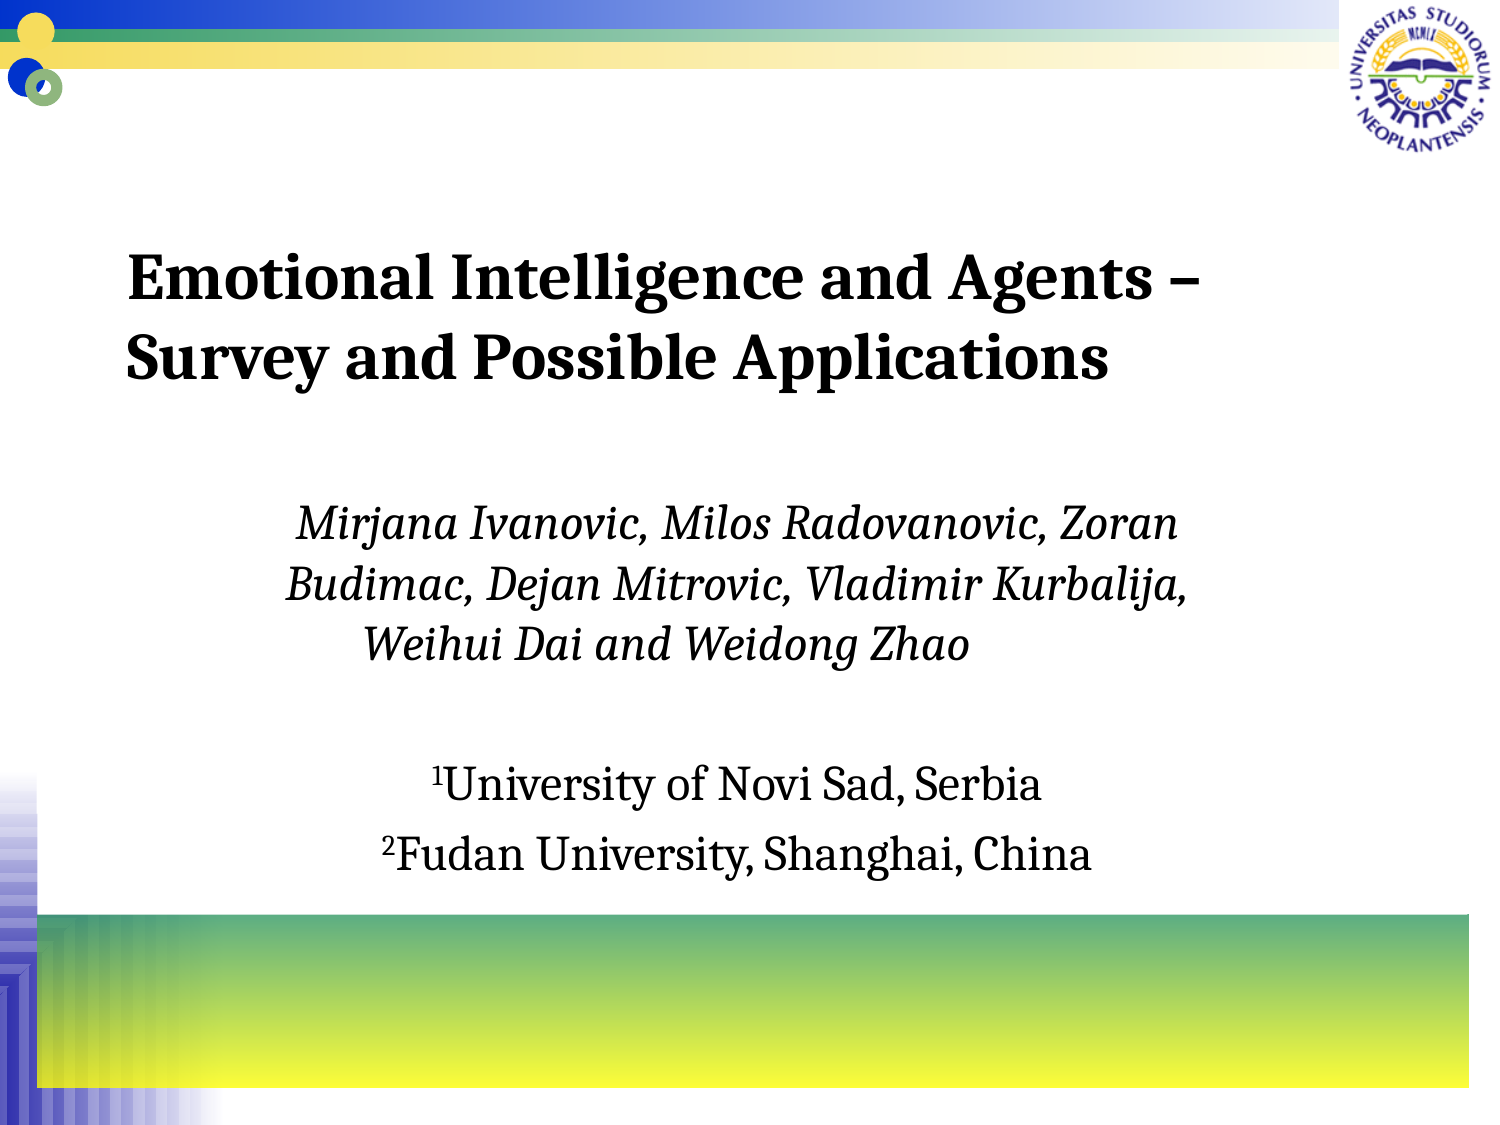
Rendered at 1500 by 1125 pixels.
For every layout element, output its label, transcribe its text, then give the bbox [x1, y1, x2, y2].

subtitle Mirjana Ivanovic, Milos Radovanovic, Zoran Budimac, Dejan Mitrovic, Vladimir Kurbalija, Weihui Dai and Weidong Zhao 1University of Novi Sad, Serbia 2Fudan University, Shanghai, China [212, 412, 1263, 700]
picture [1339, 0, 1500, 161]
title Emotional Intelligence and Agents – Survey and Possible Applications [112, 224, 1388, 467]
